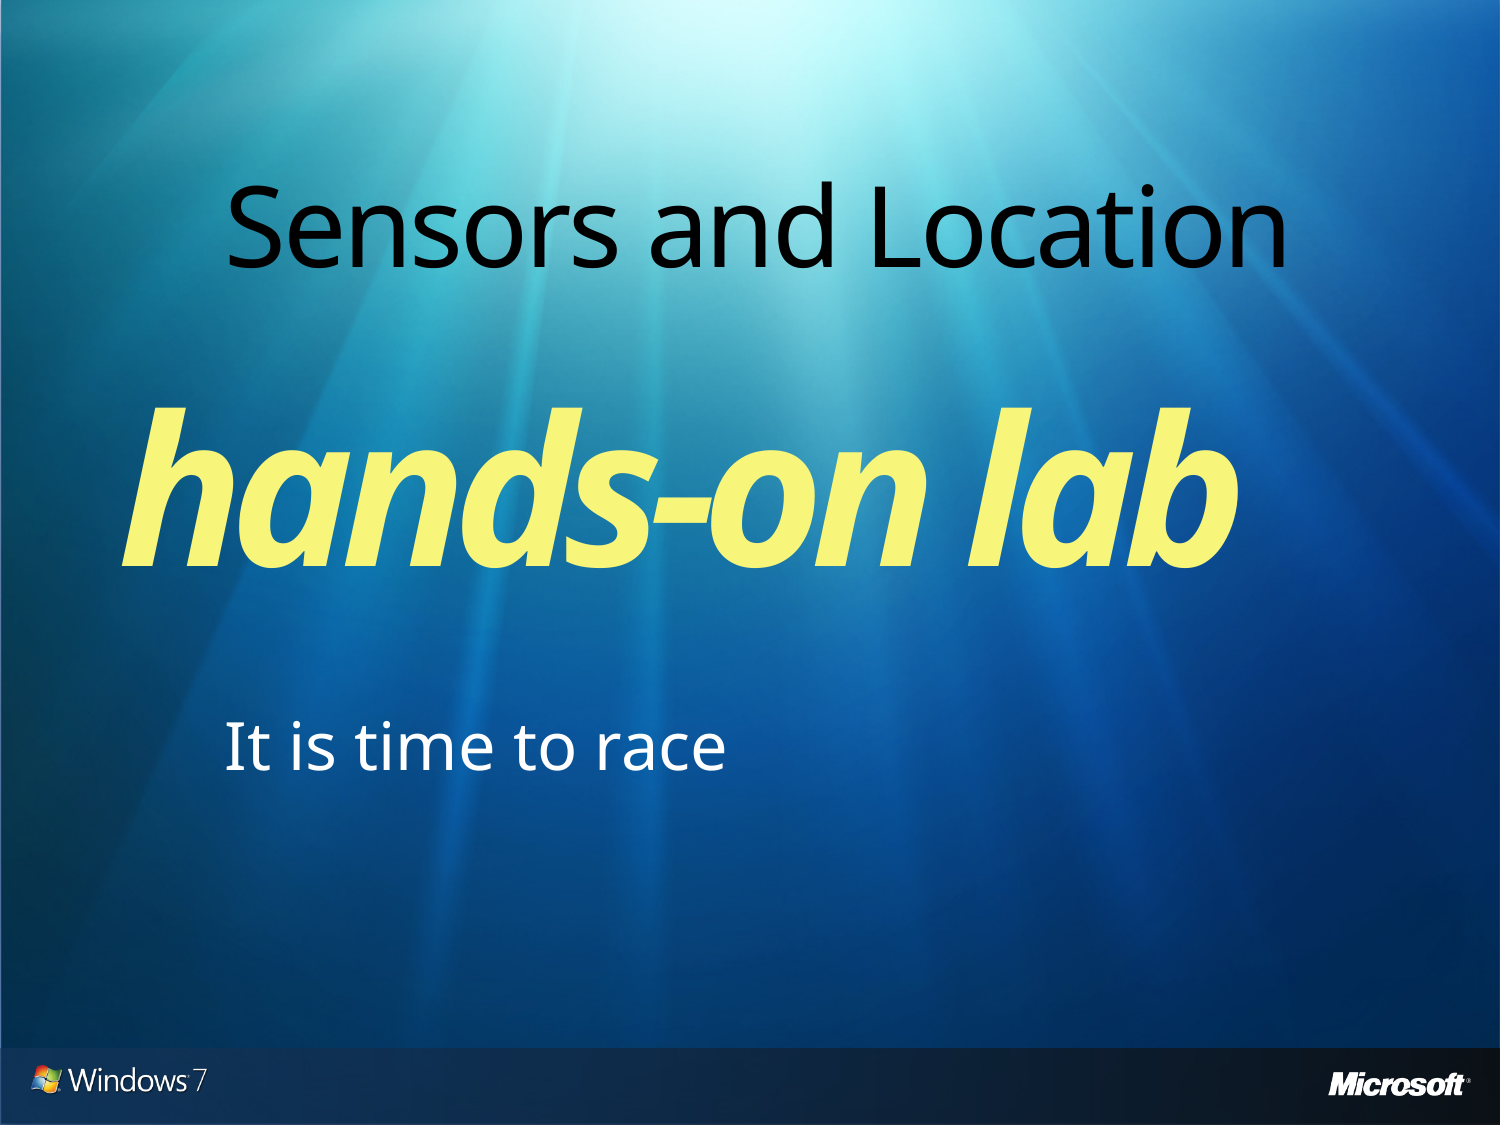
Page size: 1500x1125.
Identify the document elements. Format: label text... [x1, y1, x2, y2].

subtitle It is time to race [224, 712, 1380, 789]
title Sensors and Location [224, 106, 1380, 357]
list hands-on lab [118, 386, 1380, 614]
picture [12, 1062, 225, 1096]
picture [0, 0, 1500, 1048]
picture [1328, 1072, 1471, 1096]
